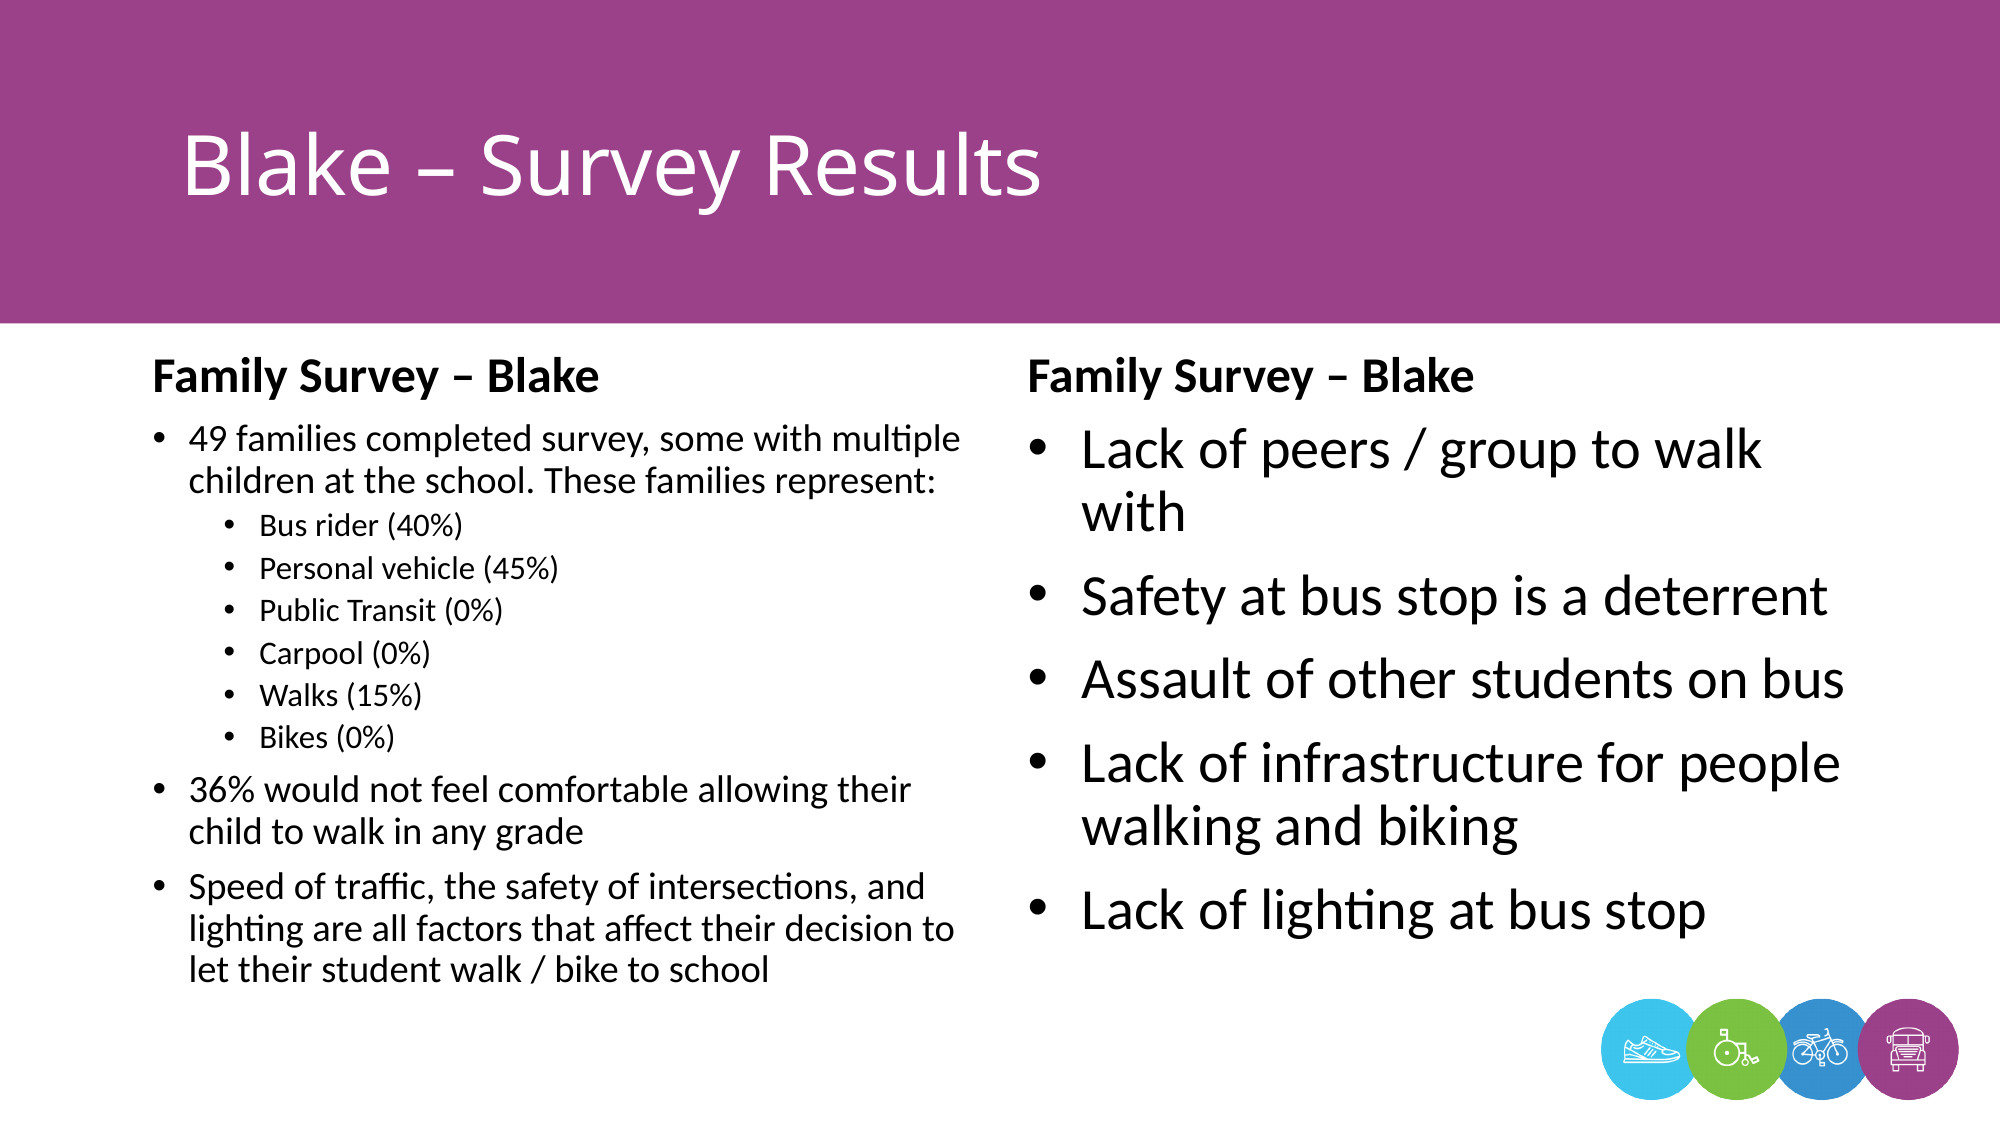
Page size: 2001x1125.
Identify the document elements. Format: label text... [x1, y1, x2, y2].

list Lack of peers / group to walk with Safety at bus stop is a deterrent Assault of other students on bus Lack of infrastructure for people walking and biking Lack of lighting at bus stop [1012, 410, 1863, 1125]
text_box [0, 0, 2000, 324]
list Family Survey – Blake [1012, 275, 1863, 410]
list 49 families completed survey, some with multiple children at the school. These families represent: Bus rider (40%) Personal vehicle (45%) Public Transit (0%) Carpool (0%) Walks (15%) Bikes (0%) 36% would not feel comfortable allowing their child to walk in any grade Speed of traffic, the safety of intersections, and lighting are all factors that affect their decision to let their student walk / bike to school [137, 410, 984, 1036]
picture [1863, 994, 1966, 1103]
list Family Survey – Blake [137, 275, 984, 410]
title Blake – Survey Results [137, 59, 1863, 278]
